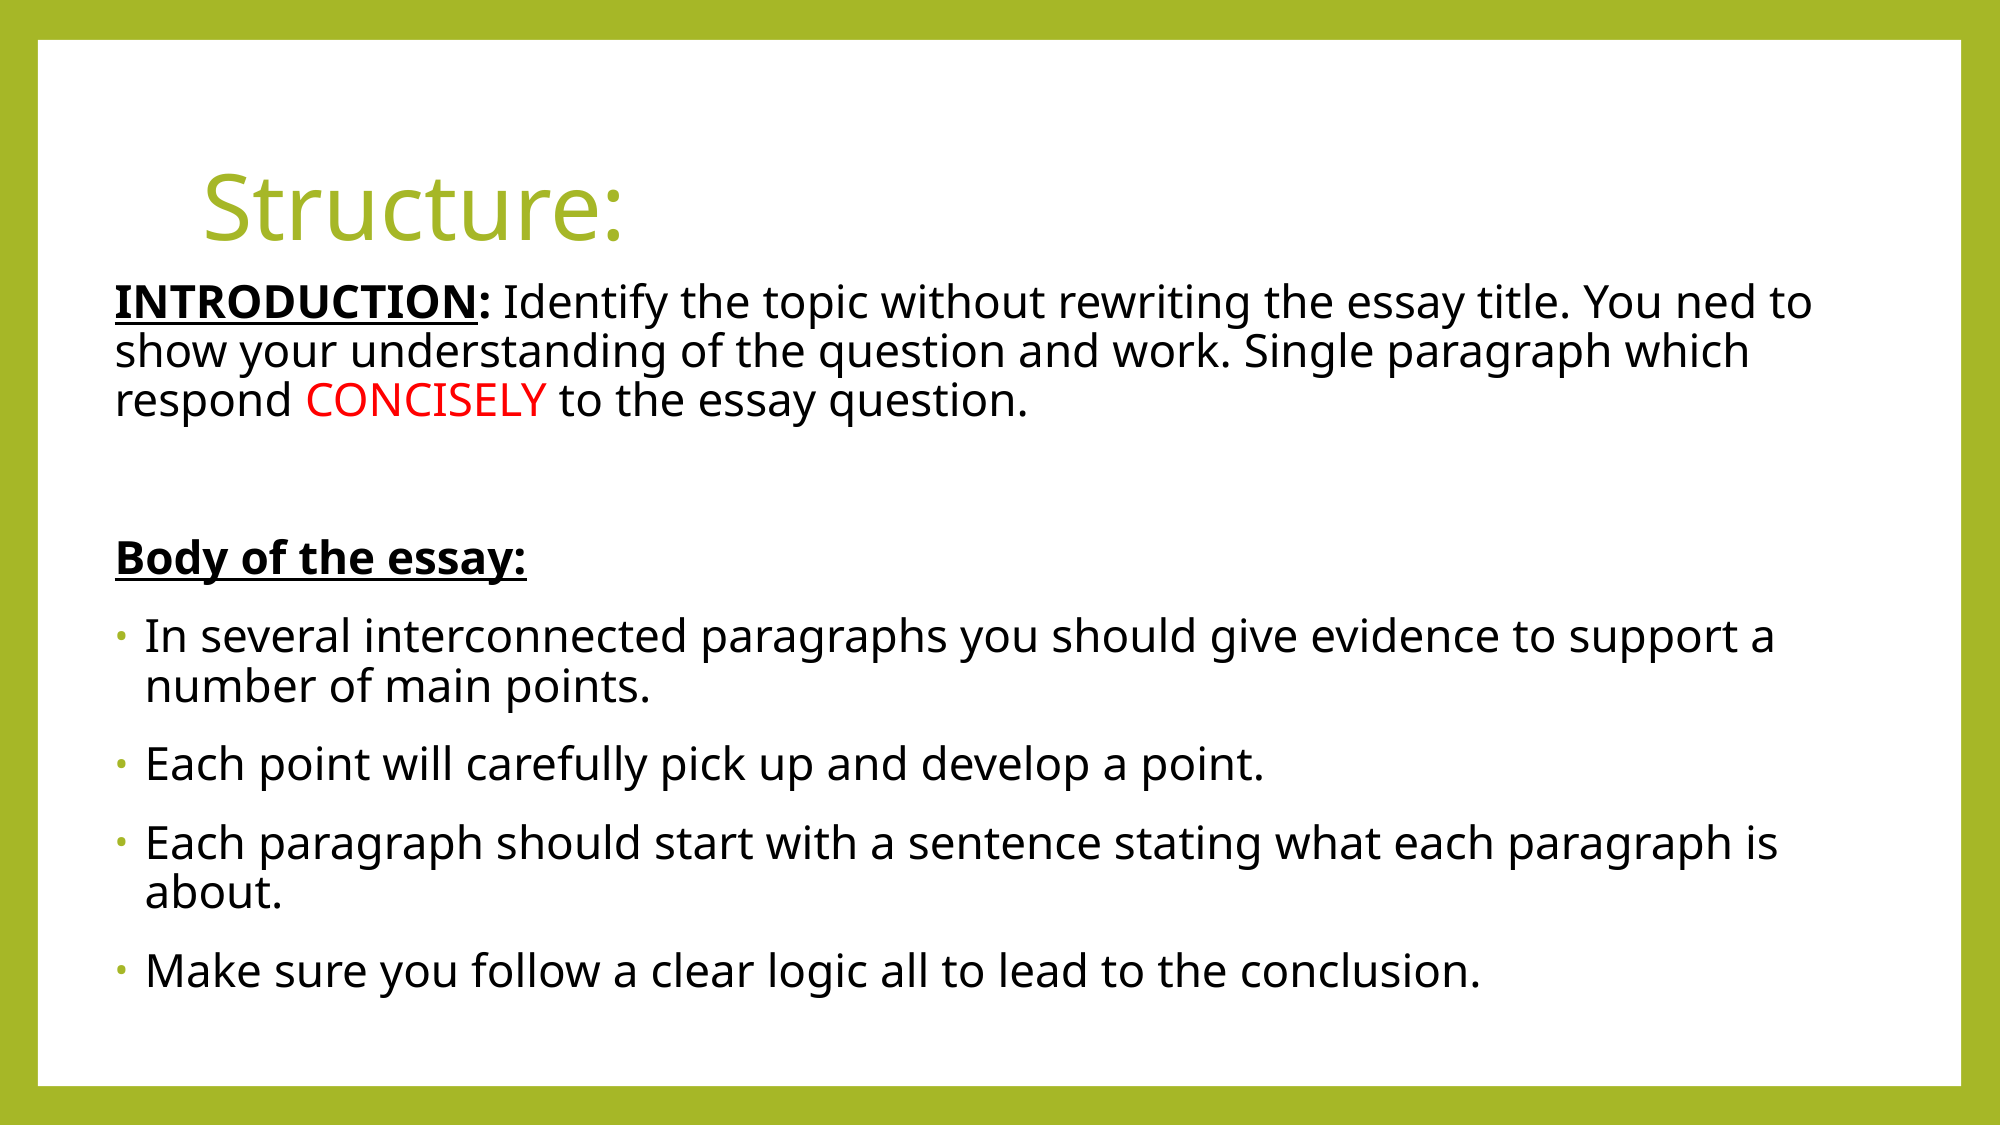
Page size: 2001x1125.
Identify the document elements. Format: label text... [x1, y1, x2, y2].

title Structure: [187, 99, 1808, 271]
list INTRODUCTION: Identify the topic without rewriting the essay title. You ned to show your understanding of the question and work. Single paragraph which respond CONCISELY to the essay question. Body of the essay: In several interconnected paragraphs you should give evidence to support a number of main points. Each point will carefully pick up and develop a point. Each paragraph should start with a sentence stating what each paragraph is about. Make sure you follow a clear logic all to lead to the conclusion. [92, 271, 1914, 1045]
